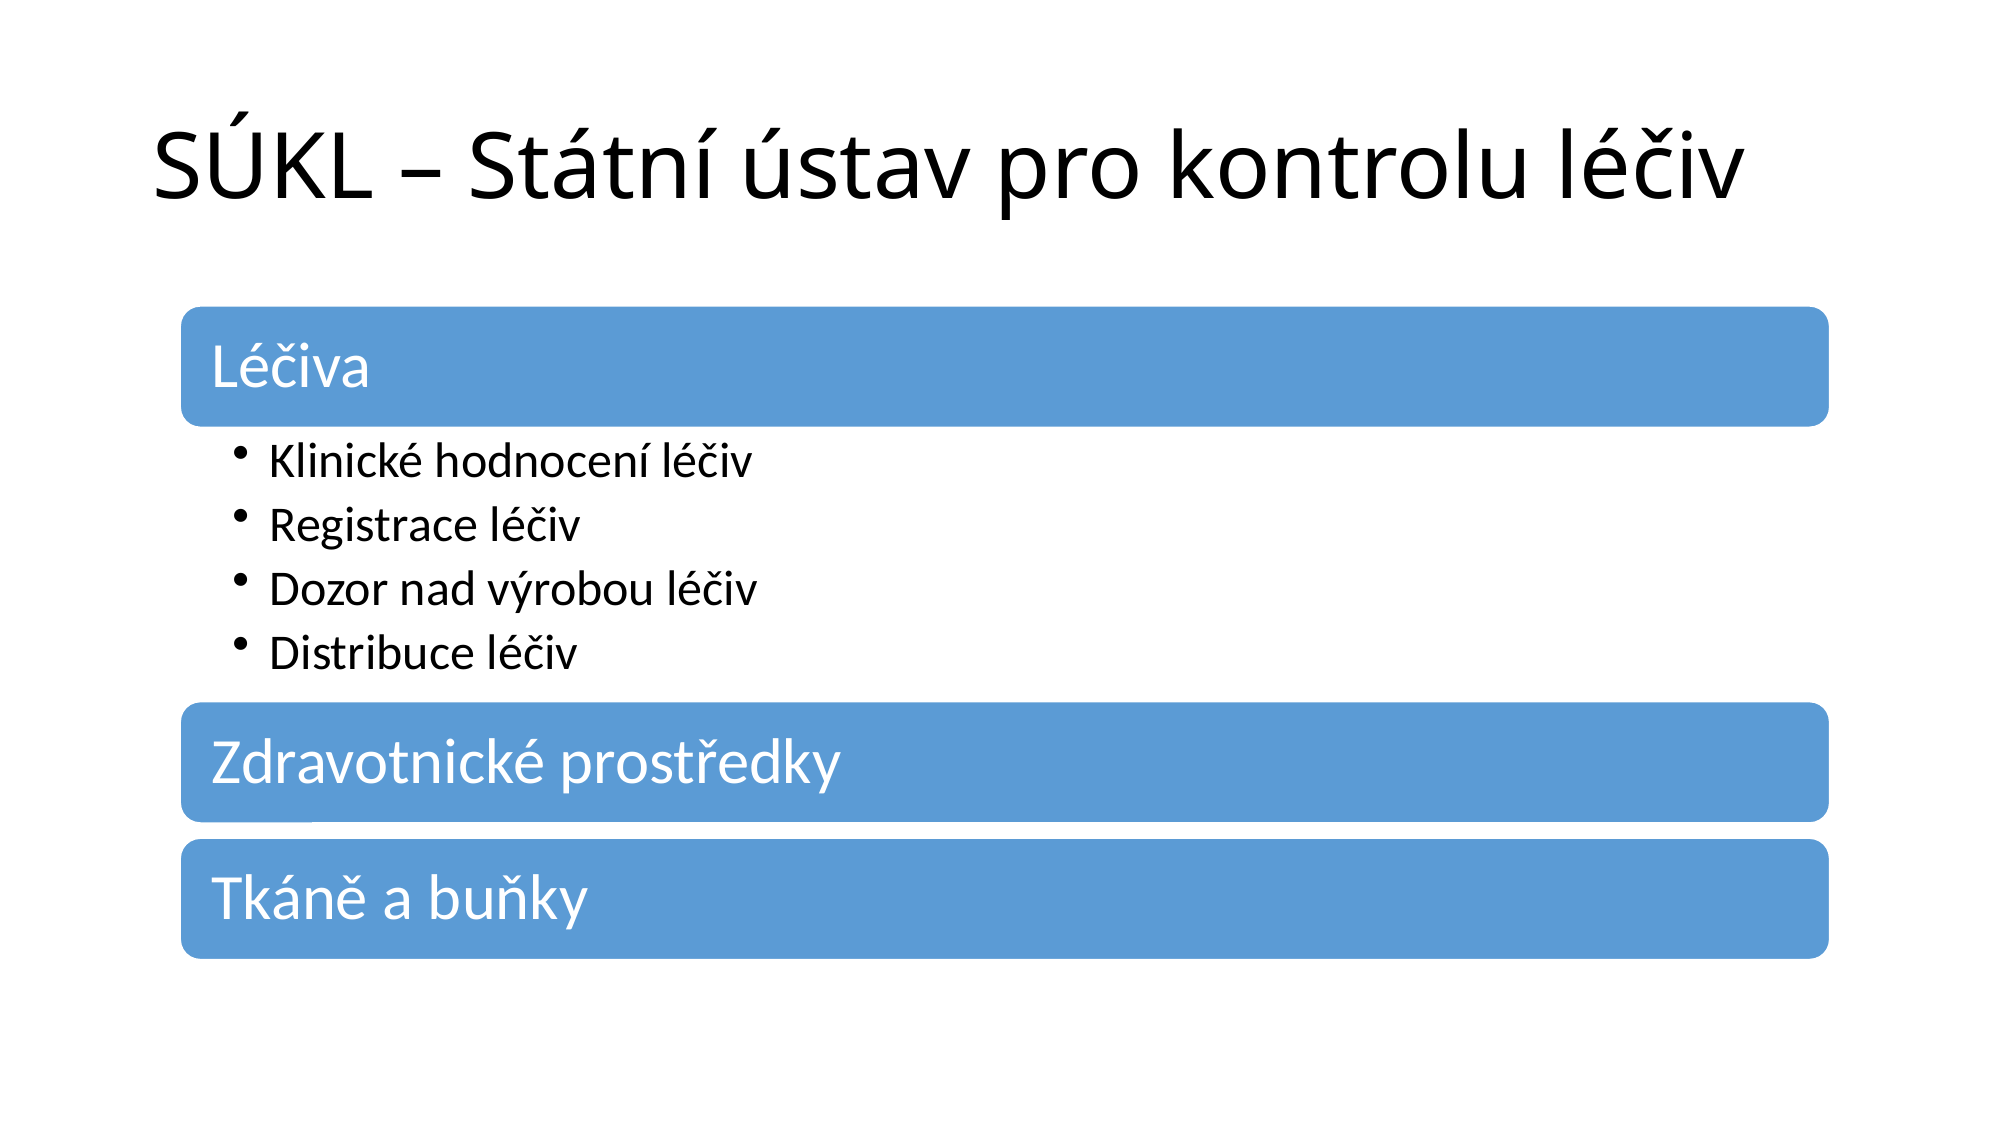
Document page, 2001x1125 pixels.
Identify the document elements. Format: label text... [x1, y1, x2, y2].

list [179, 302, 1830, 963]
title SÚKL – Státní ústav pro kontrolu léčiv [137, 59, 1863, 278]
